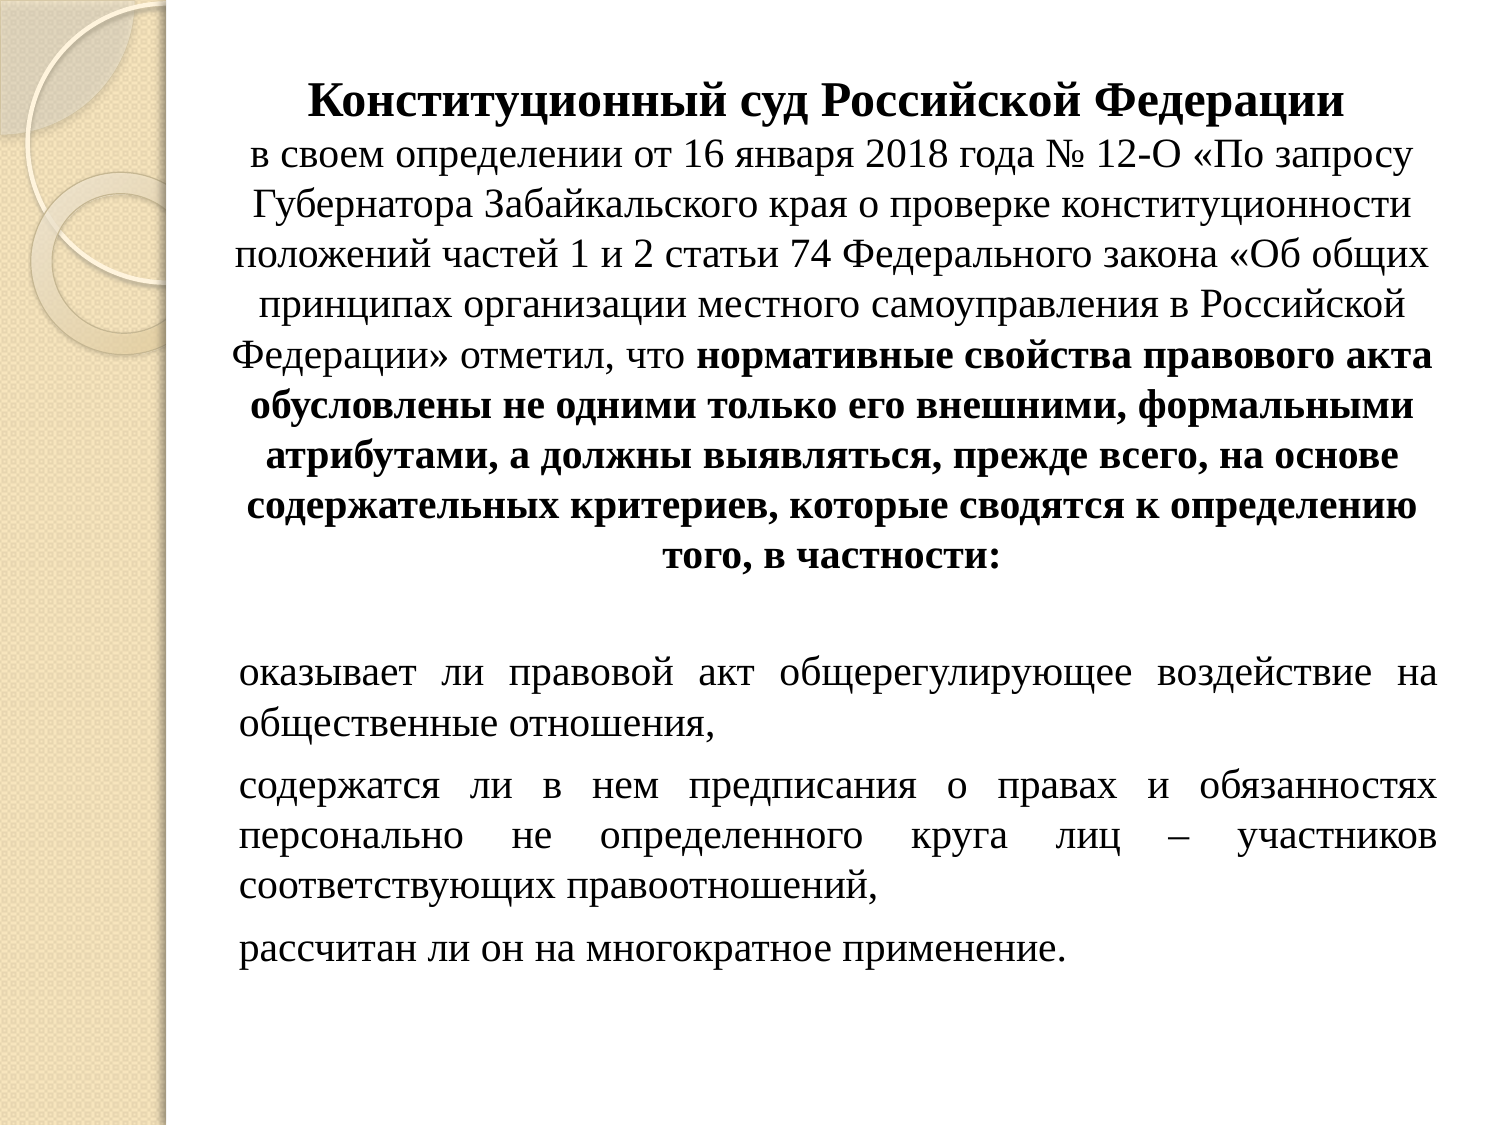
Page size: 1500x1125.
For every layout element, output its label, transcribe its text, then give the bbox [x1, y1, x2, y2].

list оказывает ли правовой акт общерегулирующее воздействие на общественные отношения, содержатся ли в нем предписания о правах и обязанностях персонально не определенного круга лиц – участников соответствующих правоотношений, рассчитан ли он на многократное применение. [164, 574, 1454, 1125]
title Конституционный суд Российской Федерации в своем определении от 16 января 2018 года № 12-О «По запросу Губернатора Забайкальского края о проверке конституционности положений частей 1 и 2 статьи 74 Федерального закона «Об общих принципах организации местного самоуправления в Российской Федерации» отметил, что нормативные свойства правового акта обусловлены не одними только его внешними, формальными атрибутами, а должны выявляться, прежде всего, на основе содержательных критериев, которые сводятся к определению того, в частности: [199, 45, 1466, 598]
